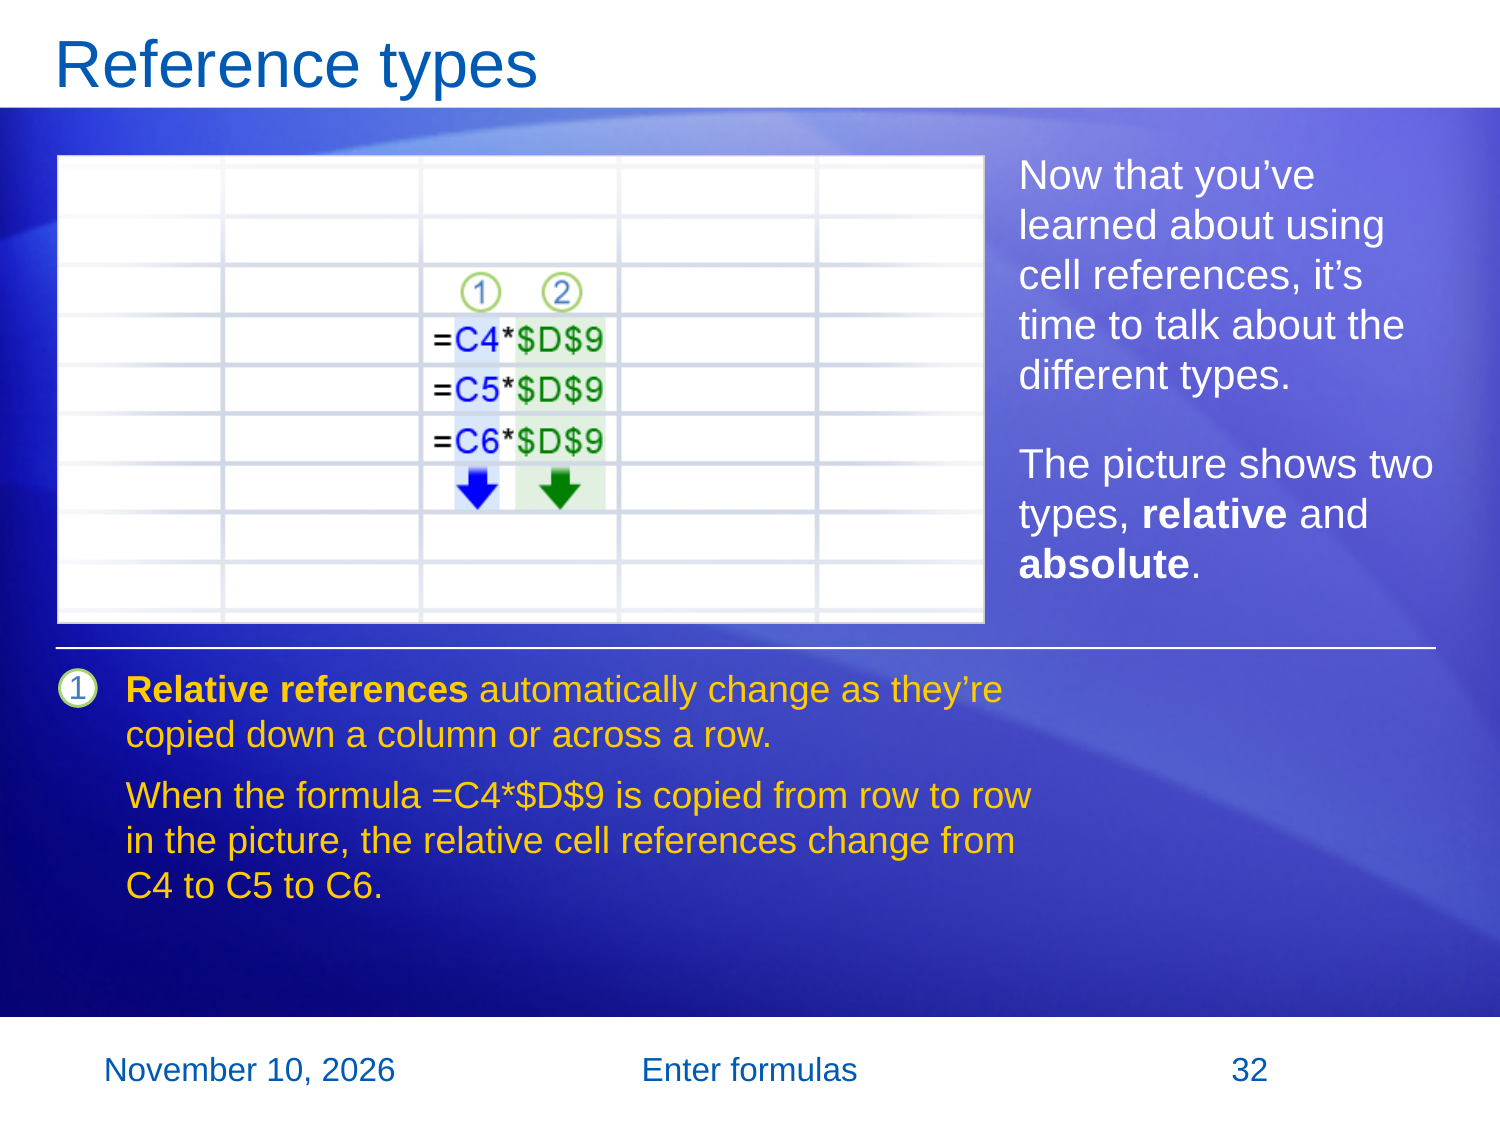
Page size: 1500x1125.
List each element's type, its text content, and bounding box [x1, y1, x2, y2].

picture [0, 108, 1500, 1017]
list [57, 155, 985, 624]
footer Enter formulas [445, 1016, 1055, 1096]
text_box Now that you’ve learned about using cell references, it’s time to talk about the different types. The picture shows two types, relative and absolute. [1003, 140, 1454, 594]
slide_number 32 [1074, 1016, 1426, 1096]
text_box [55, 662, 101, 713]
title Reference types [39, 10, 1500, 112]
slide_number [74, 1016, 426, 1096]
text_box Relative references automatically change as they’re copied down a column or across a row. When the formula =C4*$D$9 is copied from row to row in the picture, the relative cell references change from C4 to C5 to C6. [110, 657, 1086, 914]
